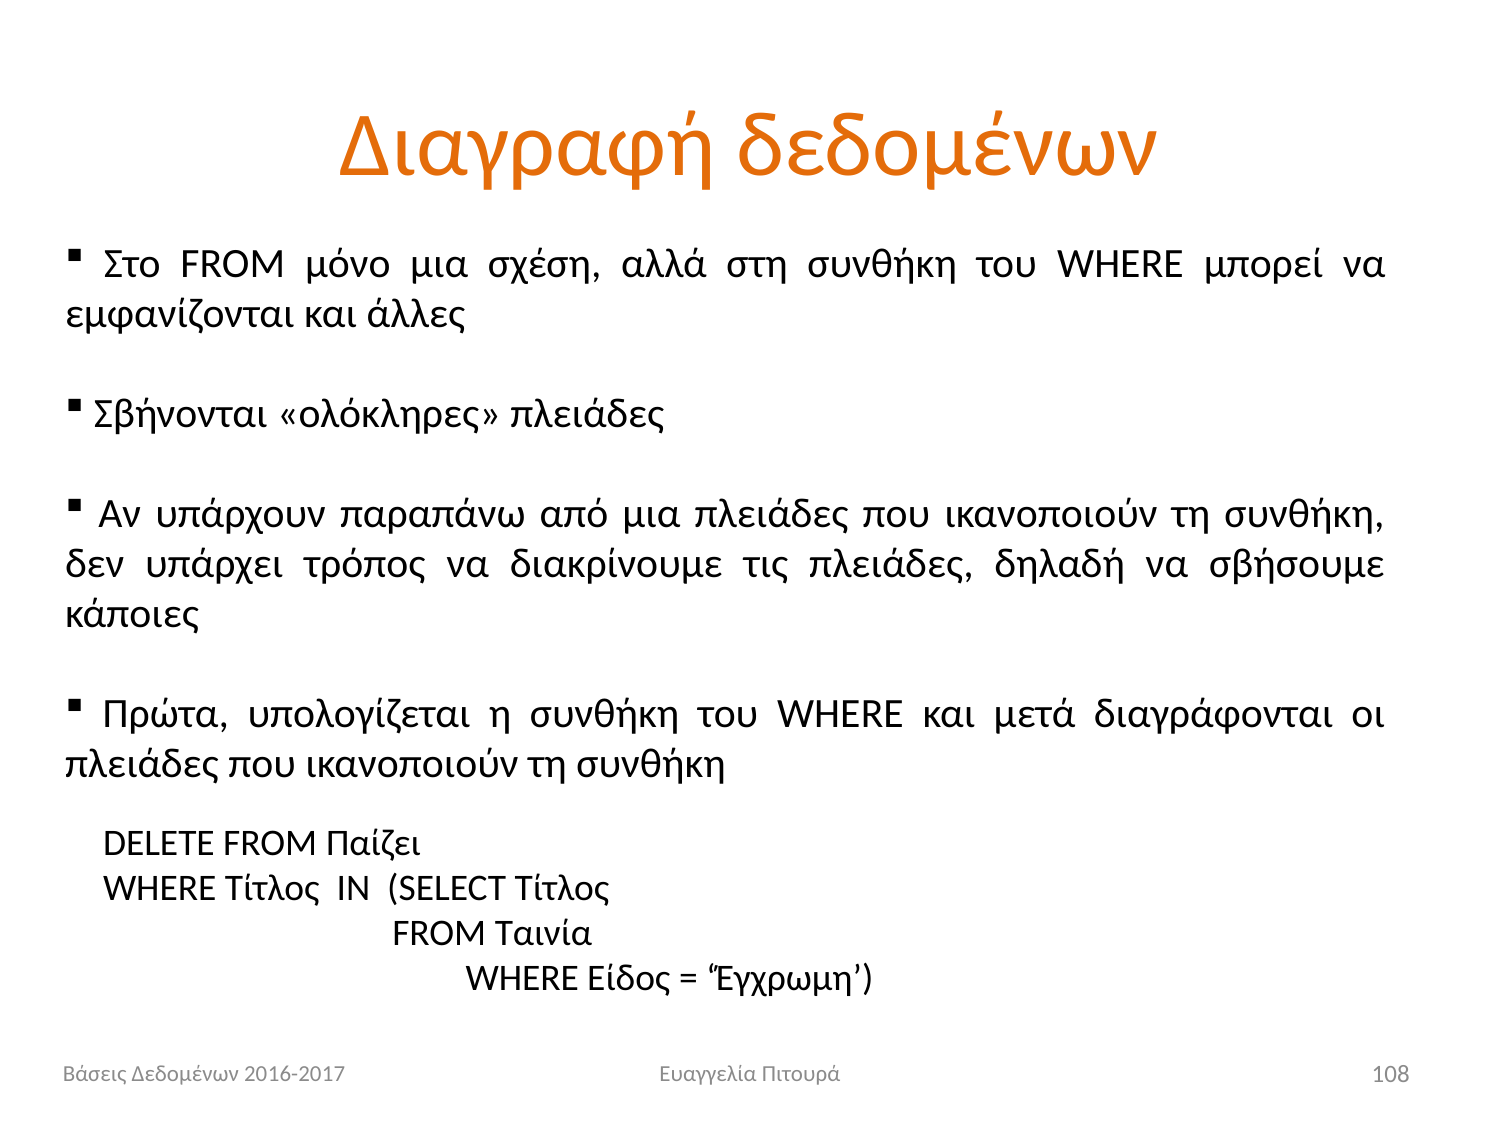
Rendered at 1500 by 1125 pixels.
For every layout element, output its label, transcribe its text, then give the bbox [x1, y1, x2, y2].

footer Ευαγγελία Πιτουρά [512, 1042, 988, 1103]
slide_number 108 [1074, 1042, 1425, 1103]
title Διαγραφή δεδομένων [75, 45, 1425, 233]
text_box Βάσεις Δεδομένων 2016-2017 [47, 1042, 398, 1103]
text_box Στο FROM μόνο μια σχέση, αλλά στη συνθήκη του WHERE μπορεί να εμφανίζονται και άλλες Σβήνονται «ολόκληρες» πλειάδες Αν υπάρχουν παραπάνω από μια πλειάδες που ικανοποιούν τη συνθήκη, δεν υπάρχει τρόπος να διακρίνουμε τις πλειάδες, δηλαδή να σβήσουμε κάποιες Πρώτα, υπολογίζεται η συνθήκη του WHERE και μετά διαγράφονται οι πλειάδες που ικανοποιούν τη συνθήκη [50, 228, 1401, 794]
text_box DELETE FROM Παίζει WHERE Τίτλος IN (SELECT Τίτλος FROM Ταινία WHERE Eίδος = ‘Έγχρωμη’) [88, 810, 1439, 1006]
